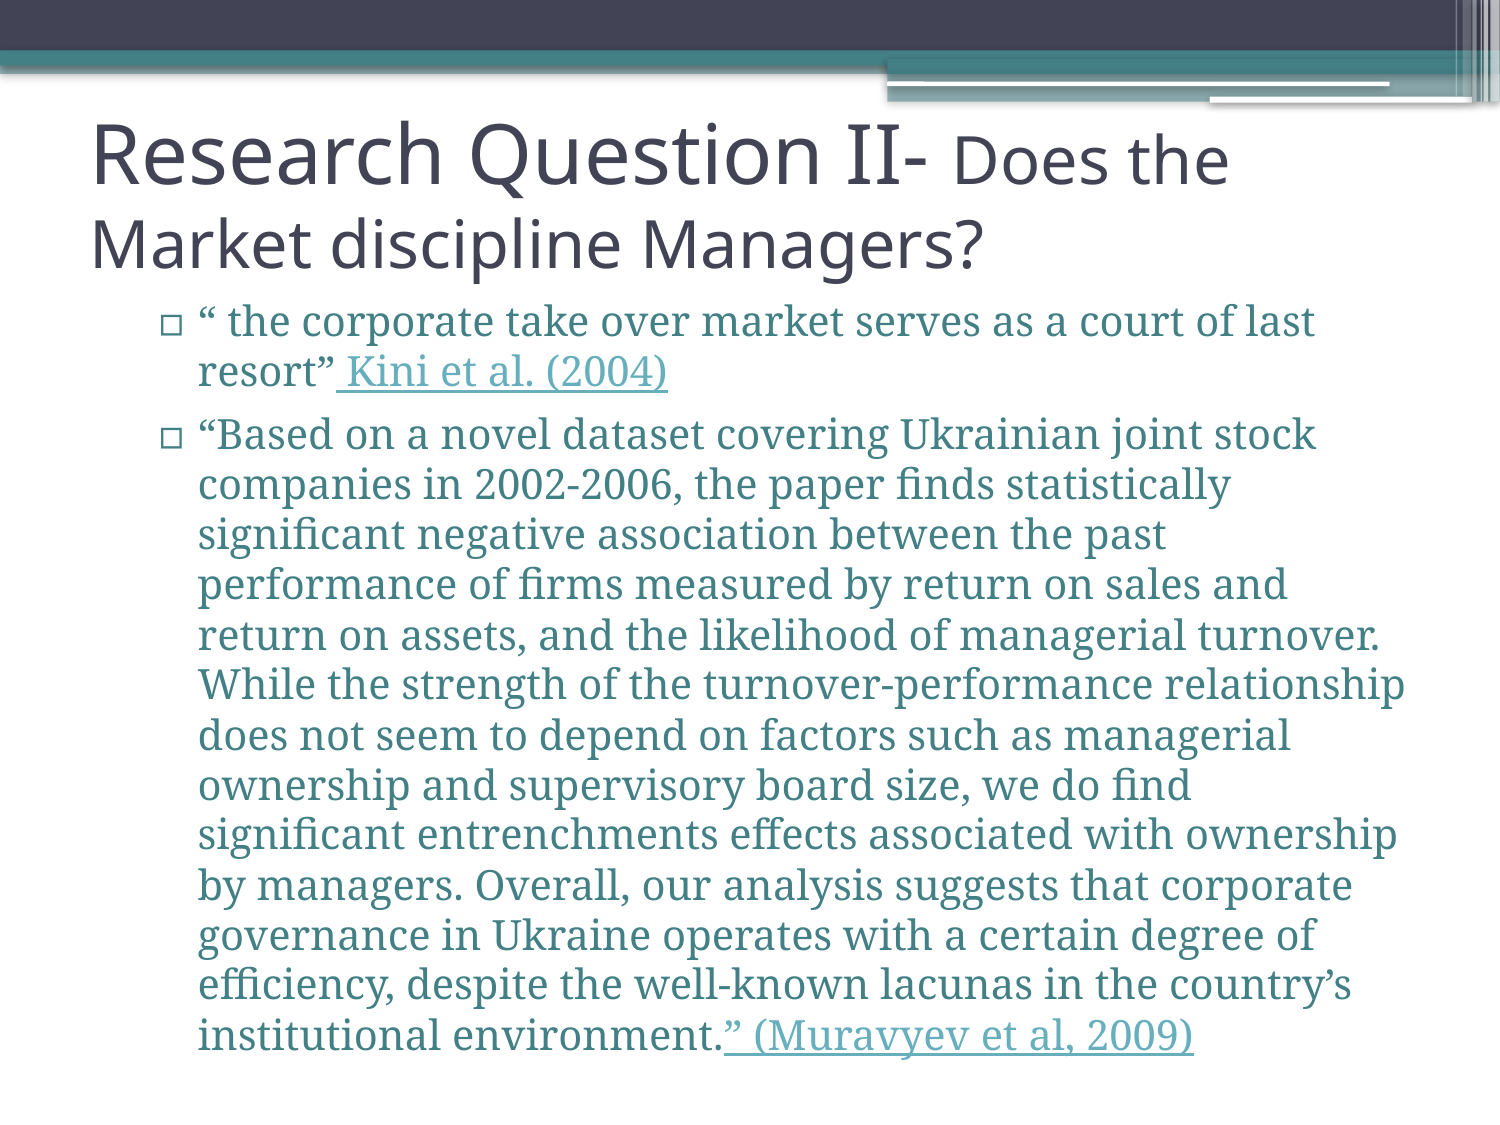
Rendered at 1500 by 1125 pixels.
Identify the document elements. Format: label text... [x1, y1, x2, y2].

list “ the corporate take over market serves as a court of last resort” Kini et al. (2004) “Based on a novel dataset covering Ukrainian joint stock companies in 2002-2006, the paper finds statistically significant negative association between the past performance of firms measured by return on sales and return on assets, and the likelihood of managerial turnover. While the strength of the turnover-performance relationship does not seem to depend on factors such as managerial ownership and supervisory board size, we do find significant entrenchments effects associated with ownership by managers. Overall, our analysis suggests that corporate governance in Ukraine operates with a certain degree of efficiency, despite the well-known lacunas in the country’s institutional environment.” (Muravyev et al, 2009) [75, 287, 1425, 1030]
title Research Question II- Does the Market discipline Managers? [75, 174, 1425, 287]
